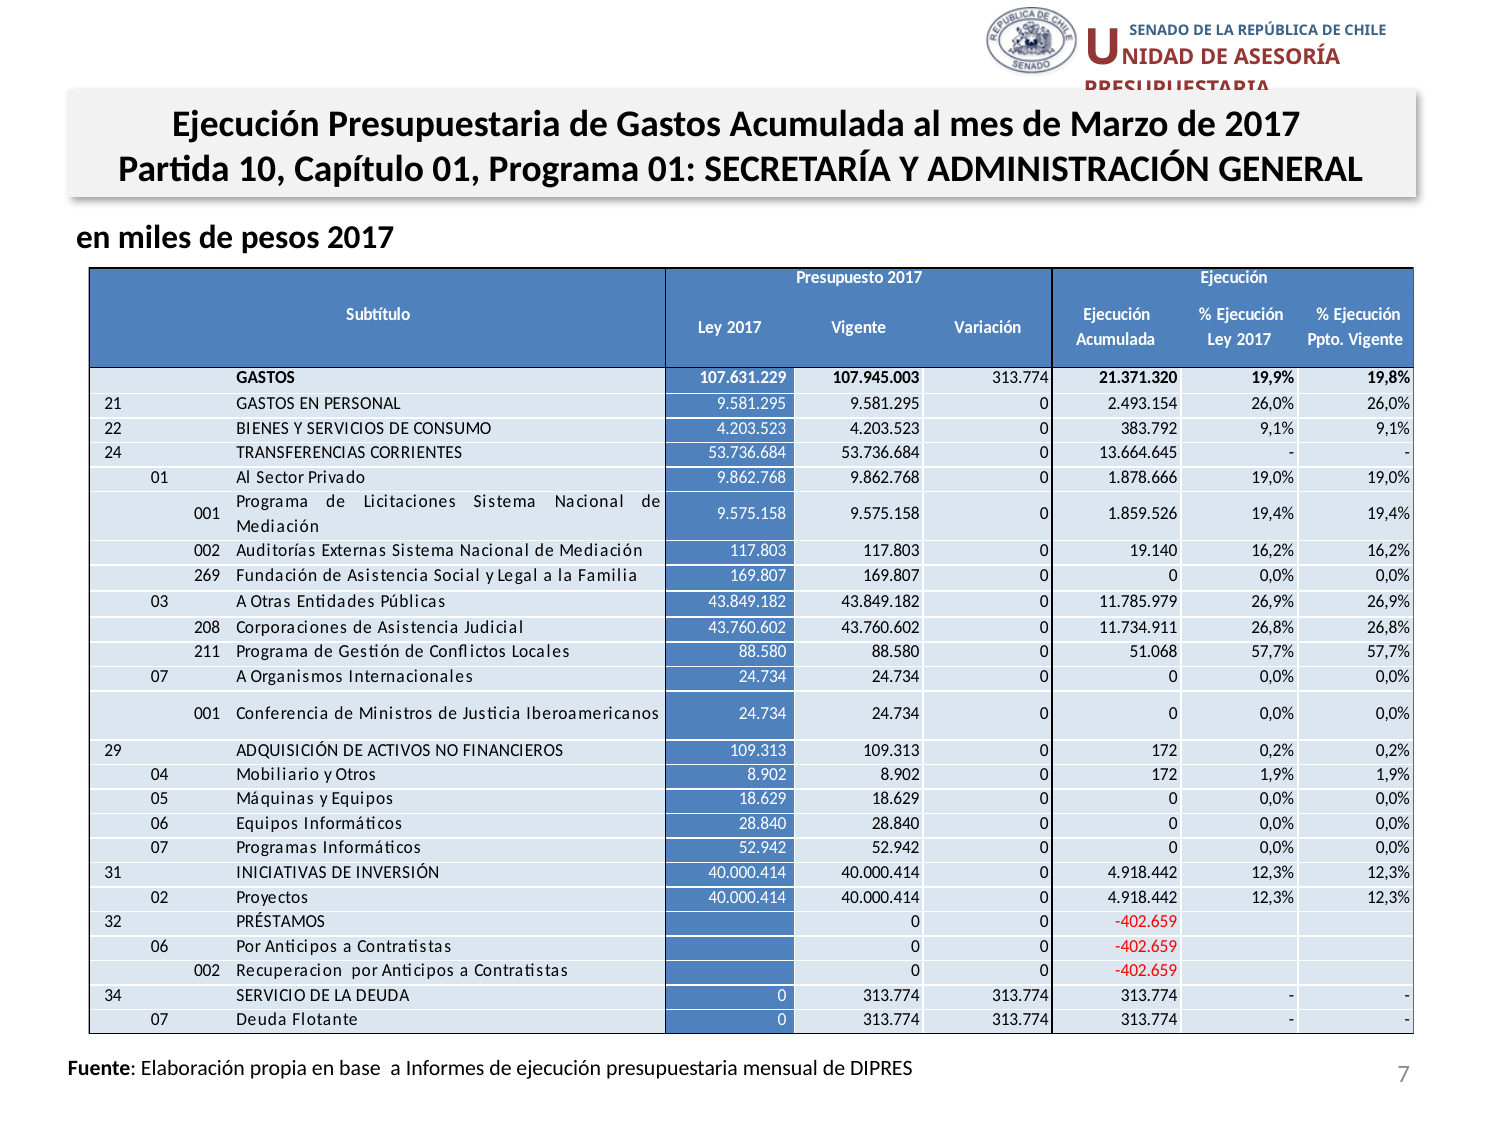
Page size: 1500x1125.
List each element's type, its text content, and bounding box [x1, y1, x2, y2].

picture [986, 7, 1079, 76]
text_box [88, 266, 1416, 1036]
text_box Ejecución Presupuestaria de Gastos Acumulada al mes de Marzo de 2017 Partida 10, Capítulo 01, Programa 01: SECRETARÍA Y ADMINISTRACIÓN GENERAL [67, 90, 1415, 197]
footer Fuente: Elaboración propia en base a Informes de ejecución presupuestaria mensual de DIPRES [53, 1045, 1432, 1106]
text_box en miles de pesos 2017 [61, 208, 1412, 256]
slide_number 7 [1074, 1042, 1425, 1103]
